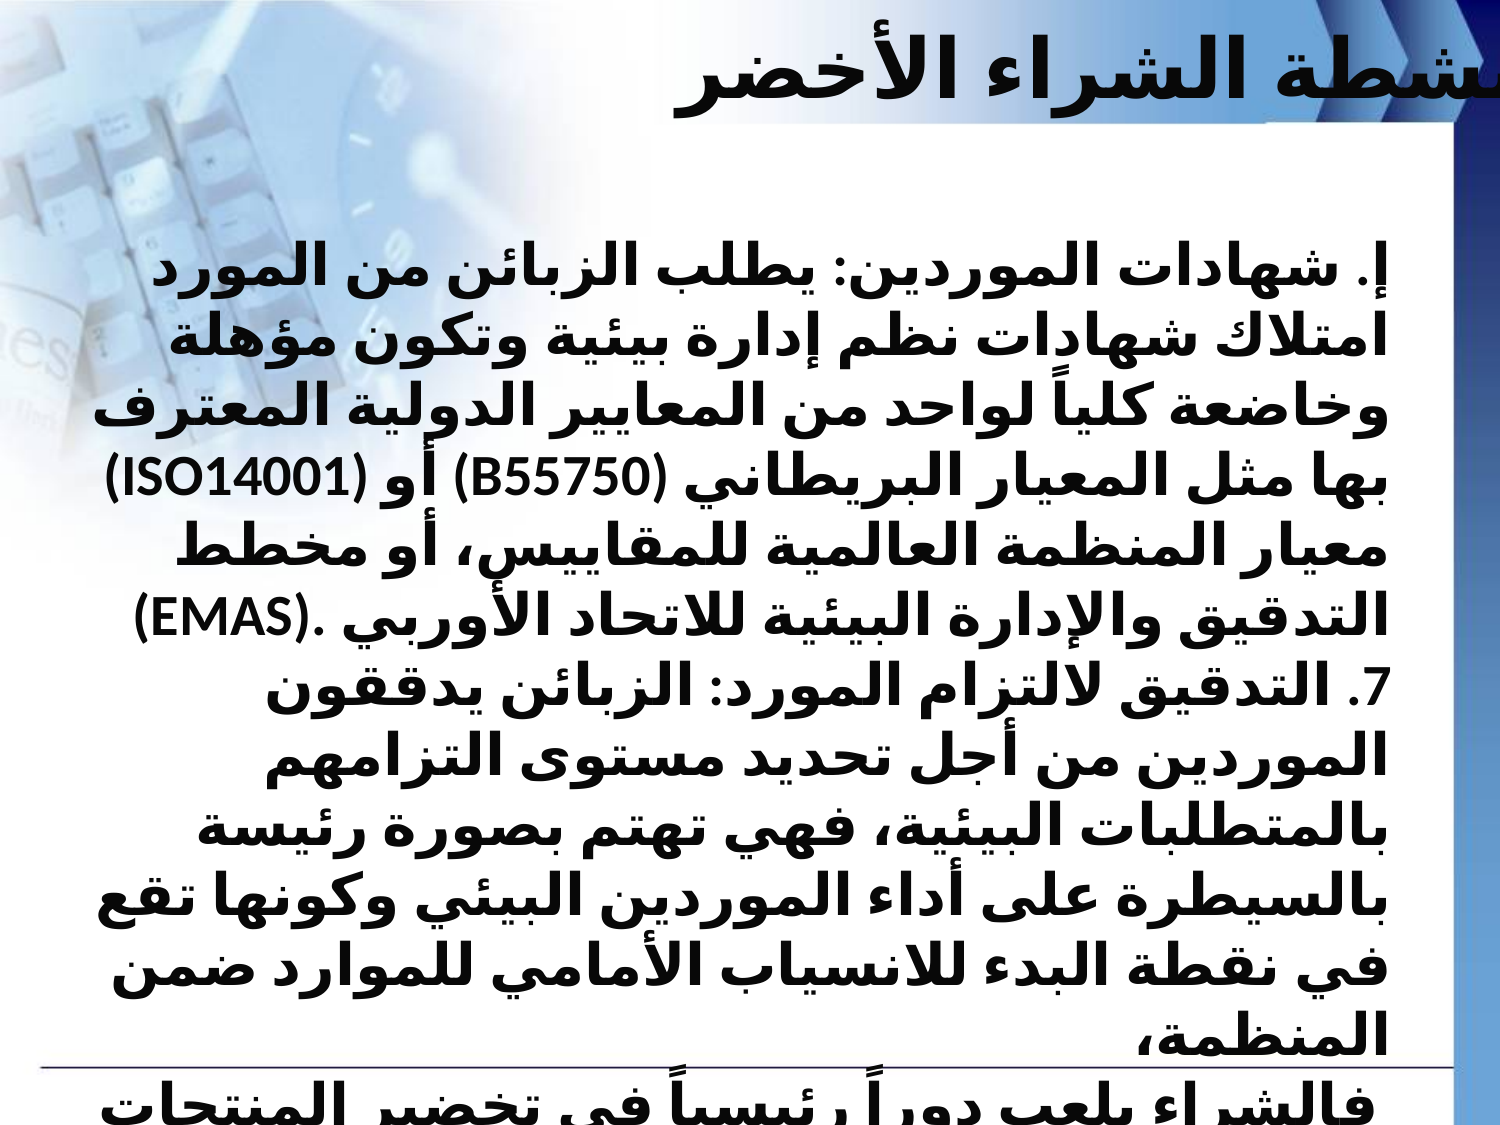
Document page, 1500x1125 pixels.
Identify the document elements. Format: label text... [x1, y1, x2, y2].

text_box أنشطة الشراء الأخضر [663, 7, 1500, 123]
picture [0, 0, 1500, 1125]
text_box إ. شهادات الموردين: يطلب الزبائن من المورد امتلاك شهادات نظم إدارة بيئية وتكون مؤهلة وخاضعة كلياً لواحد من المعايير الدولية المعترف بها مثل المعيار البريطاني (B55750) أو (ISO14001) معيار المنظمة العالمية للمقاييس، أو مخطط التدقيق والإدارة البيئية للاتحاد الأوربي .(EMAS) 7. التدقيق لالتزام المورد: الزبائن يدققون الموردين من أجل تحديد مستوى التزامهم بالمتطلبات البيئية، فهي تهتم بصورة رئيسة بالسيطرة على أداء الموردين البيئي وكونها تقع في نقطة البدء للانسياب الأمامي للموارد ضمن المنظمة، فالشراء يلعب دوراً رئيسياً في تخضير المنتجات والأنشطة، وعلى كل حال أن دمج الاعتبارات البيئية في وظيفة الشراء قد يكون ضغوطاً أو تعقيدات كبيرة في عملية الشراء كون أن عملية الشراء ستأخذ بعين الاعتبار سمات المورد البيئية بالإضافة إلى كلفة المورد، وأوقات الانتظار و الجودة والمرونة. [41, 219, 1407, 1125]
